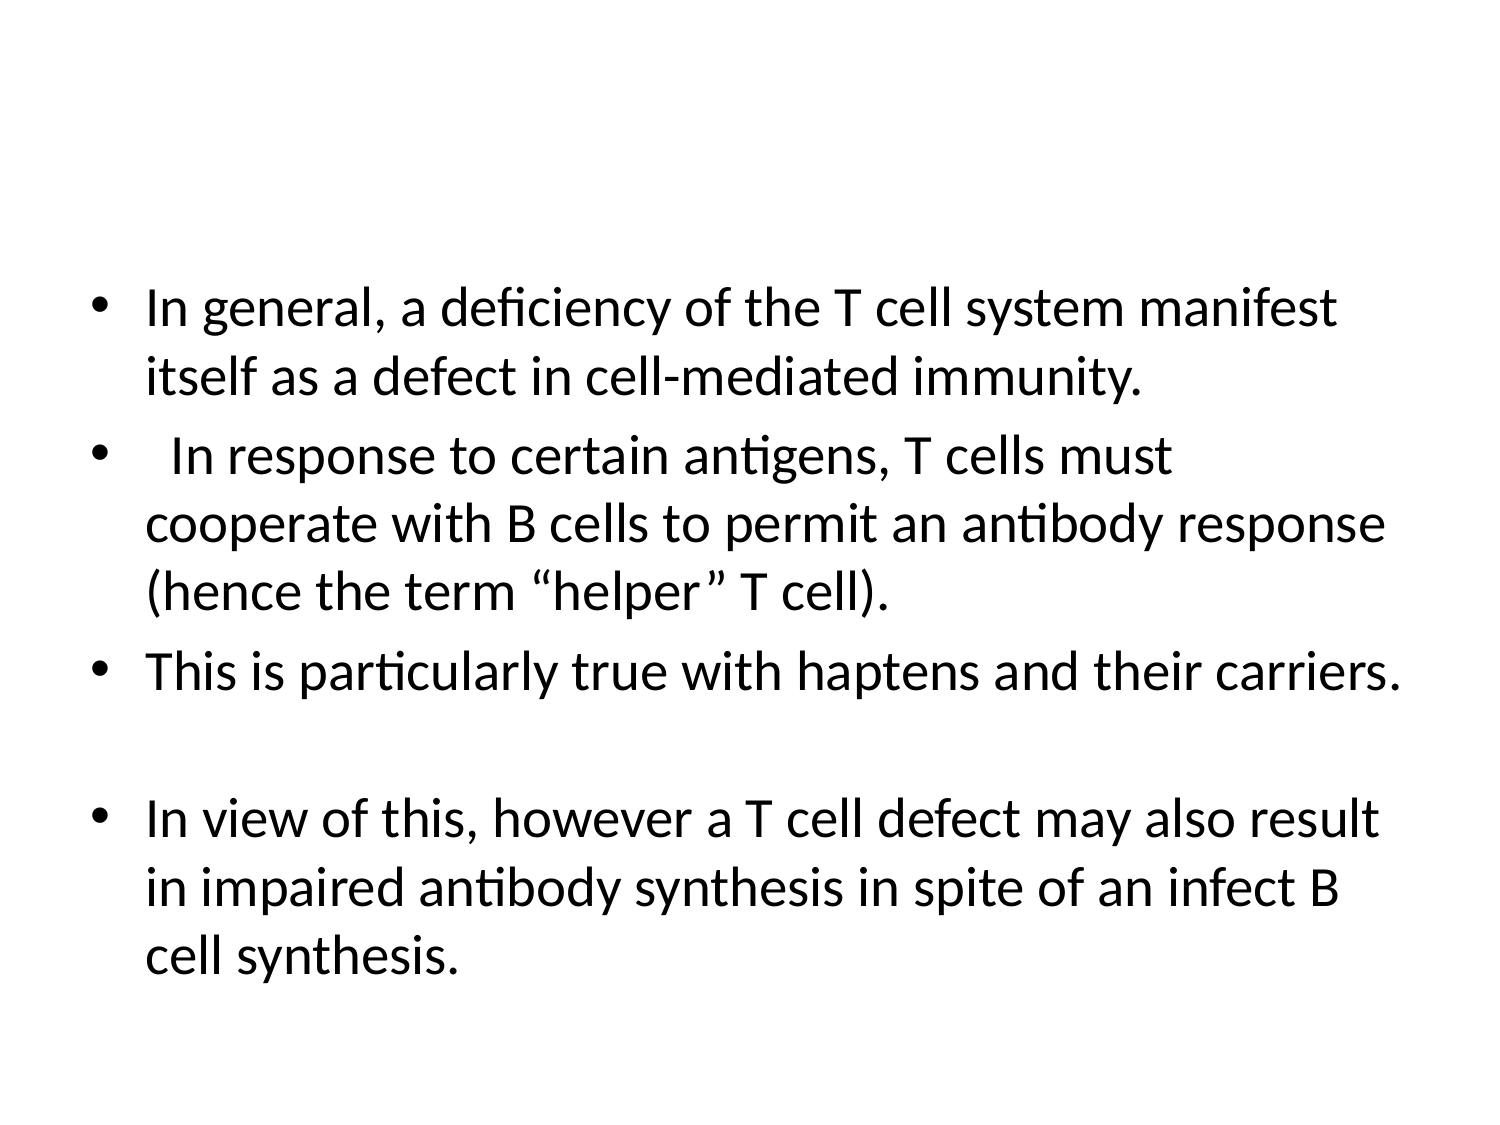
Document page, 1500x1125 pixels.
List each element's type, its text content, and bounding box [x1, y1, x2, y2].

list In general, a deficiency of the T cell system manifest itself as a defect in cell-mediated immunity. In response to certain antigens, T cells must cooperate with B cells to permit an antibody response (hence the term “helper” T cell). This is particularly true with haptens and their carriers. In view of this, however a T cell defect may also result in impaired antibody synthesis in spite of an infect B cell synthesis. [75, 262, 1425, 1005]
